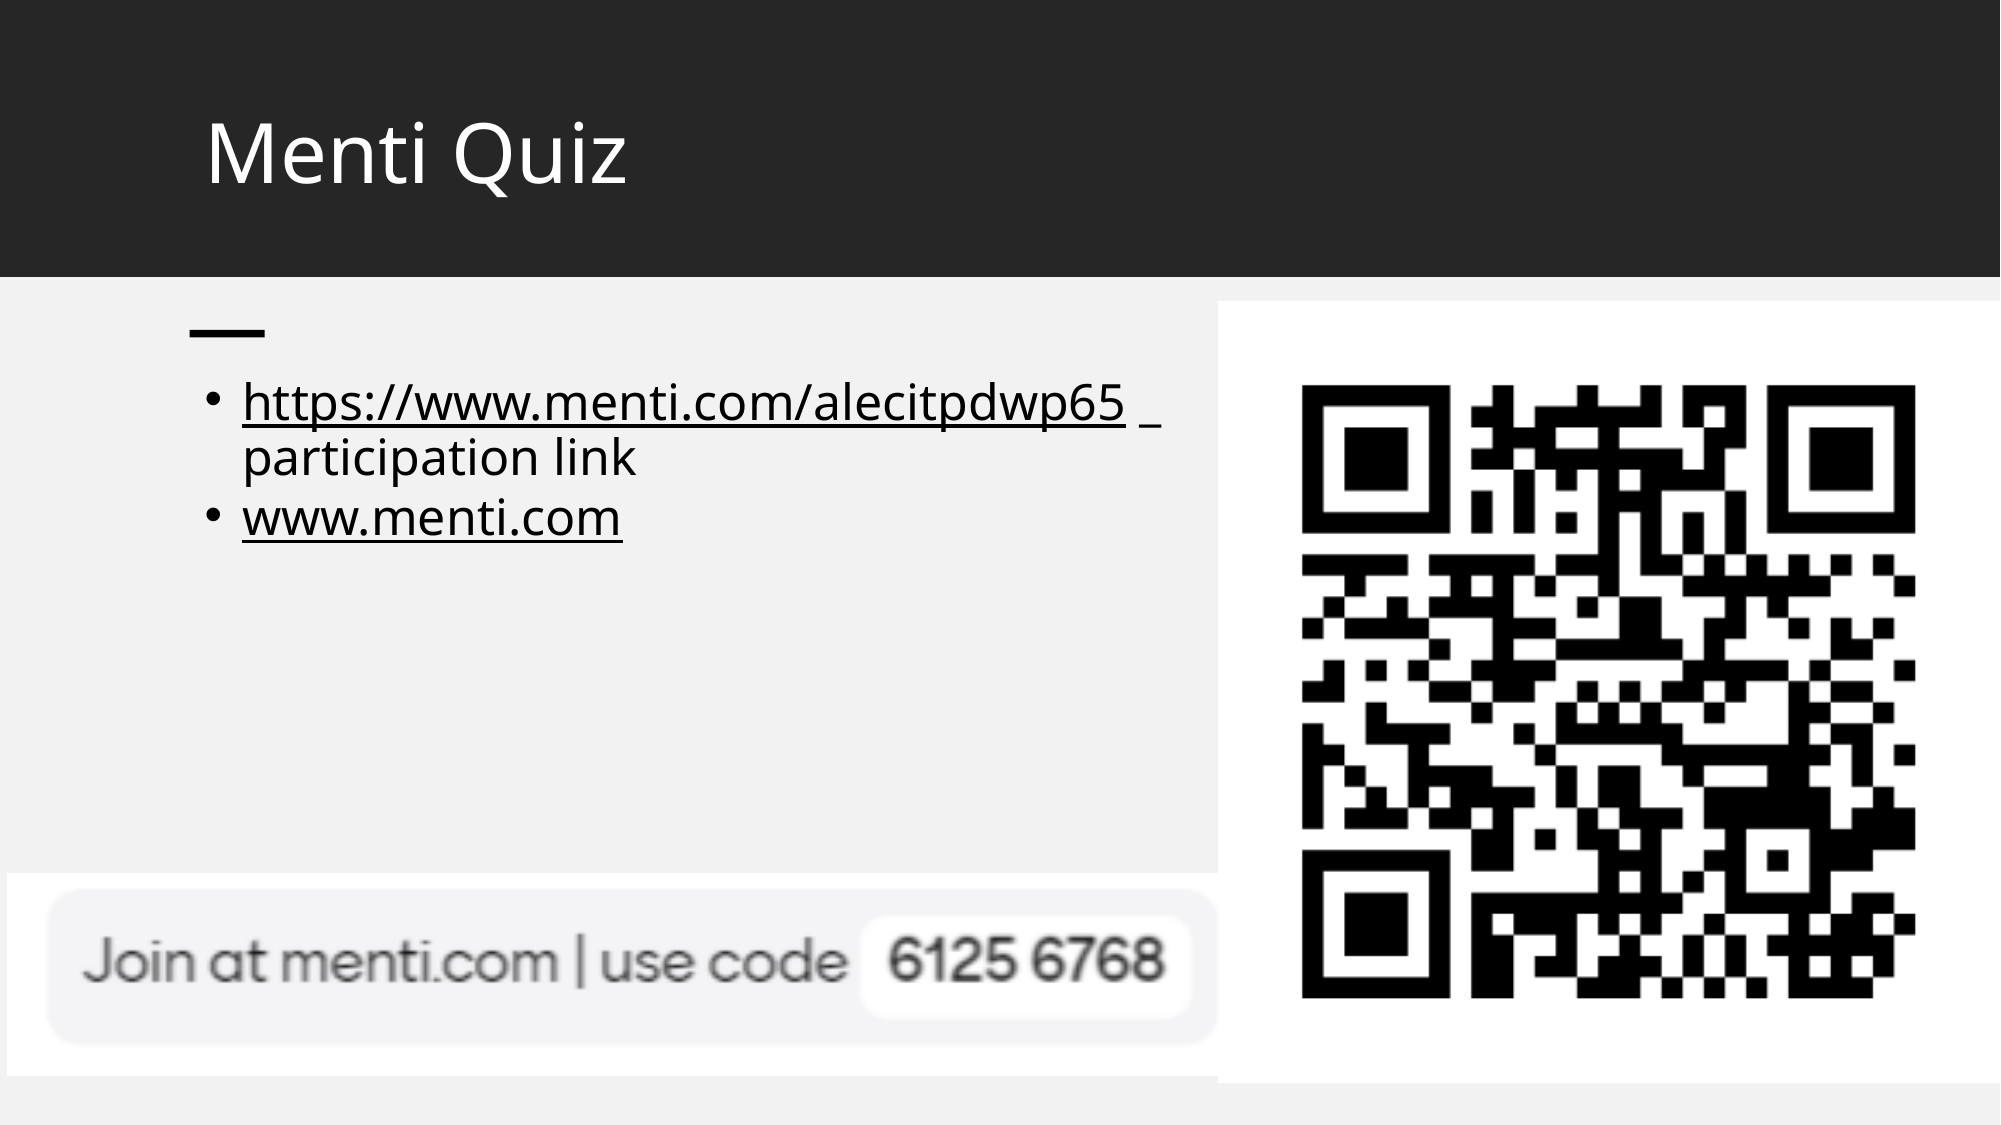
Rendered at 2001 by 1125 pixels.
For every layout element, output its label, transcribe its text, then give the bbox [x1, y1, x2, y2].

text_box [188, 328, 266, 339]
text_box [0, 275, 2000, 1125]
title Menti Quiz [189, 104, 1812, 253]
picture [6, 301, 2000, 1084]
text_box [0, 0, 2000, 275]
list https://www.menti.com/alecitpdwp65 _ participation link www.menti.com [189, 363, 1218, 866]
